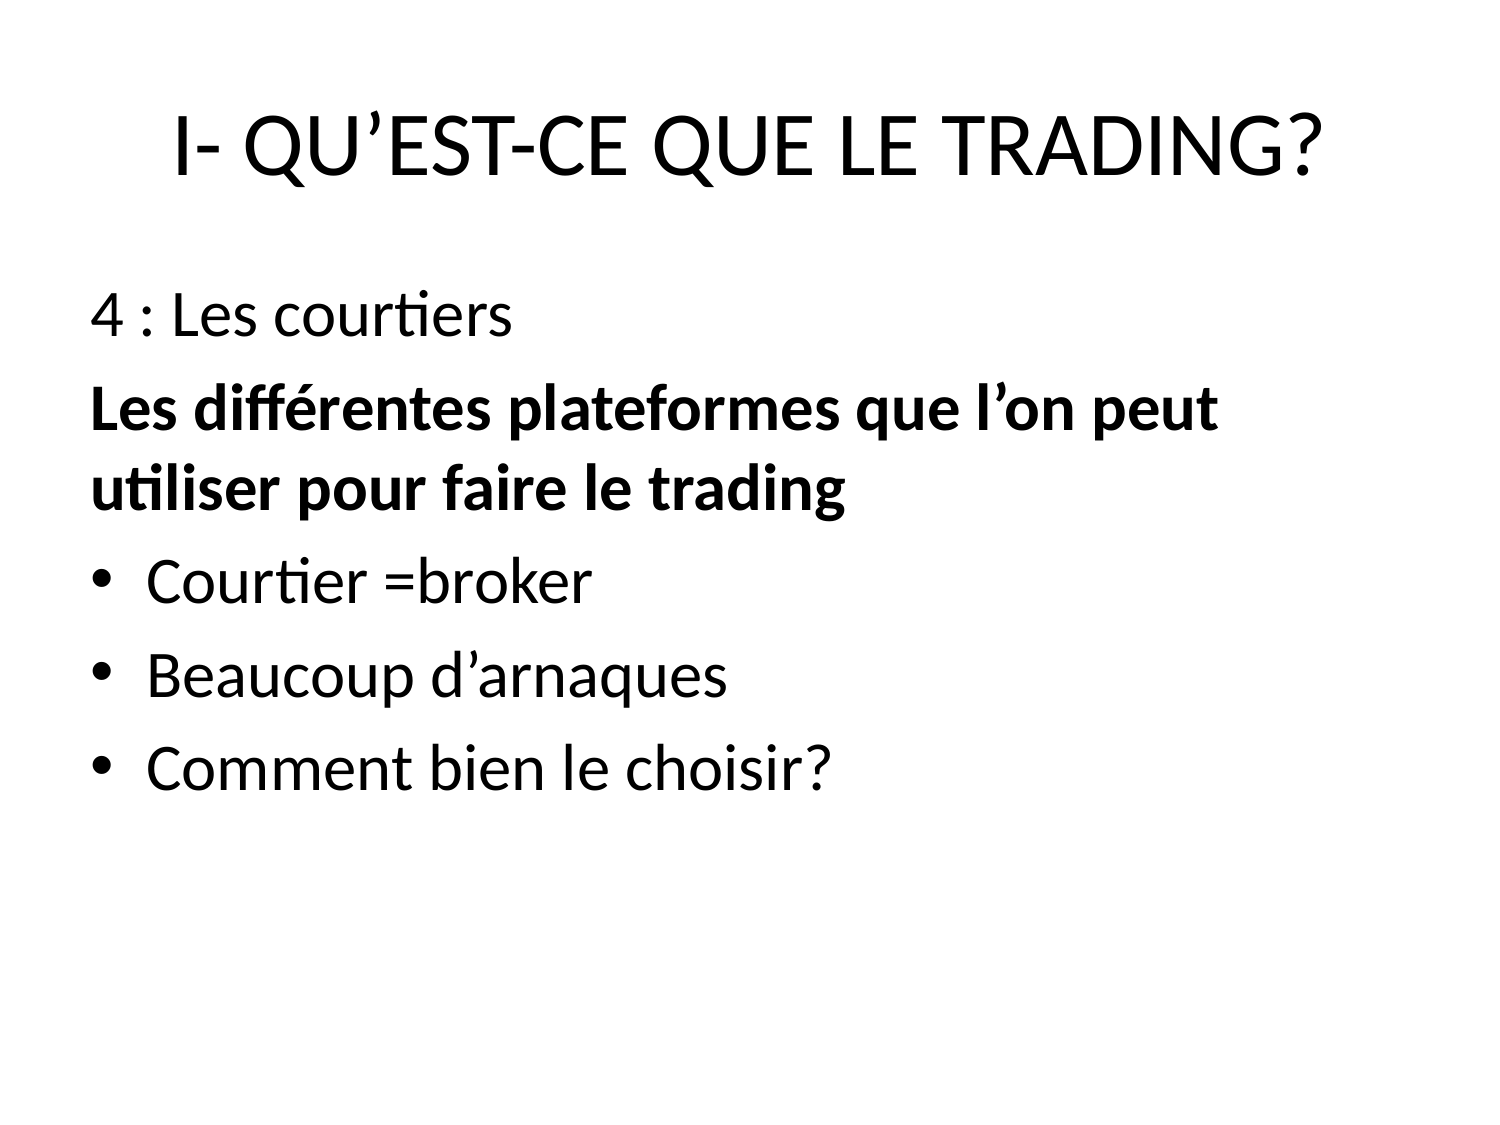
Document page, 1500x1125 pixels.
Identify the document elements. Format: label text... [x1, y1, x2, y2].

title I- QU’EST-CE QUE LE TRADING? [75, 45, 1425, 233]
list 4 : Les courtiers Les différentes plateformes que l’on peut utiliser pour faire le trading Courtier =broker Beaucoup d’arnaques Comment bien le choisir? [75, 262, 1425, 1005]
